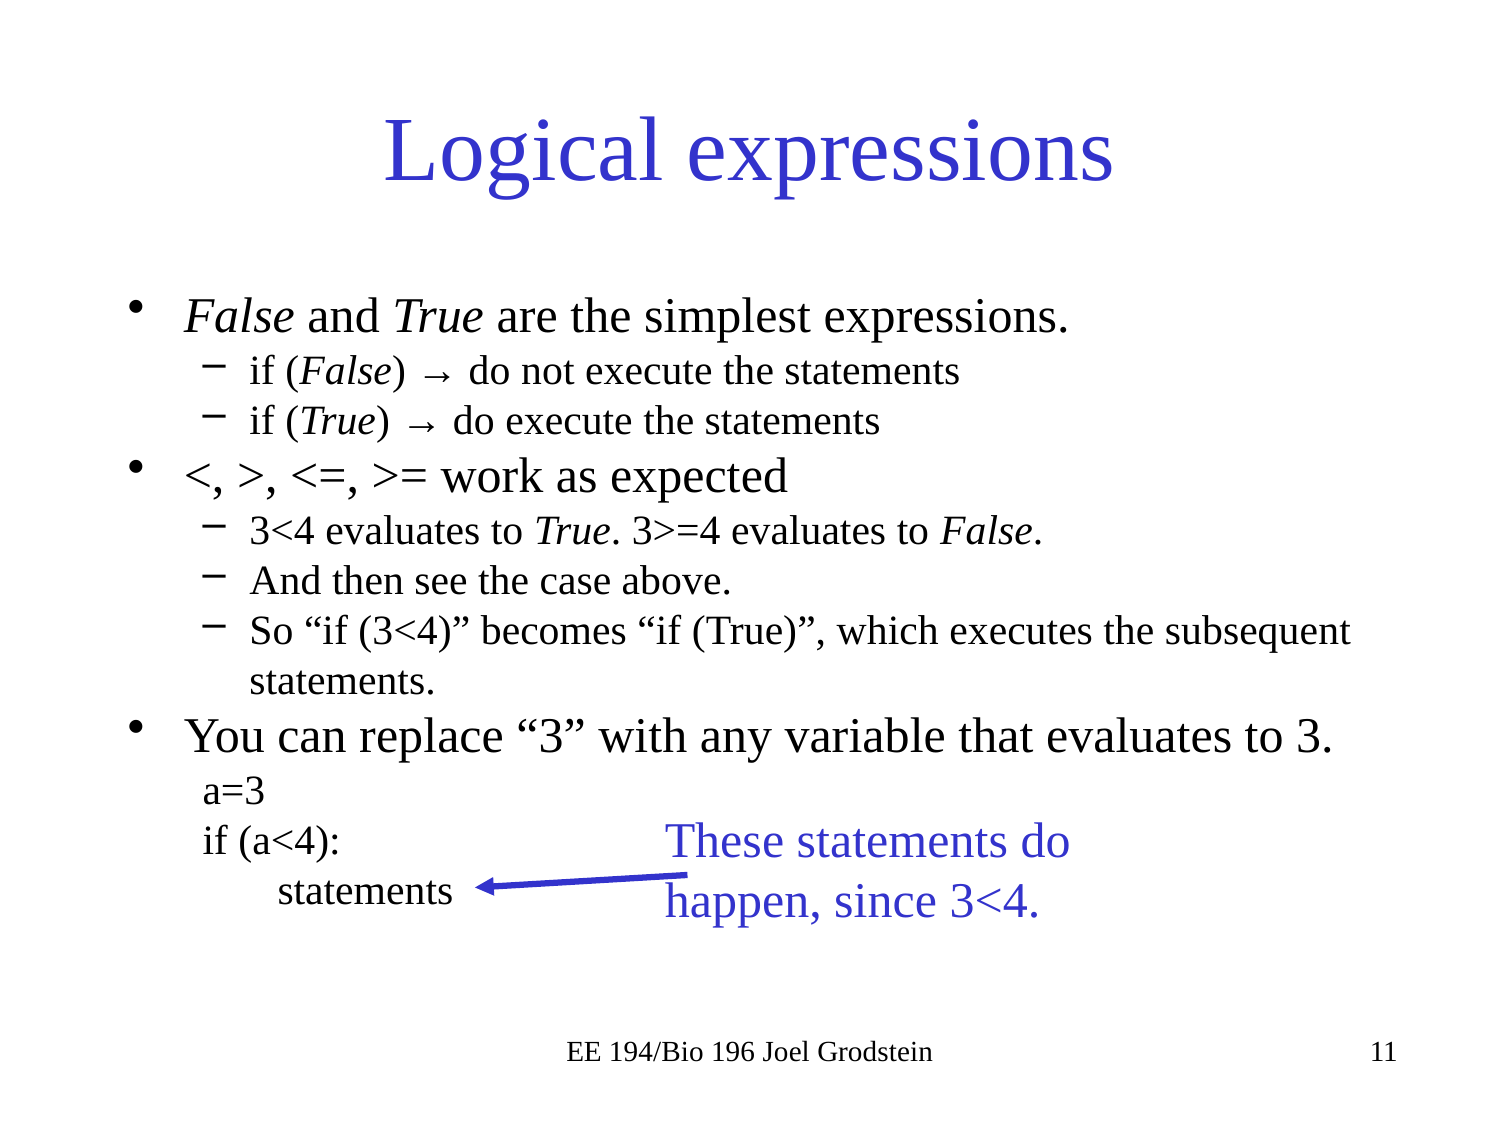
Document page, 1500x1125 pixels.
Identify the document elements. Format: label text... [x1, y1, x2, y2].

list False and True are the simplest expressions. if (False) → do not execute the statements if (True) → do execute the statements <, >, <=, >= work as expected 3<4 evaluates to True. 3>=4 evaluates to False. And then see the case above. So “if (3<4)” becomes “if (True)”, which executes the subsequent statements. You can replace “3” with any variable that evaluates to 3. a=3 if (a<4): statements [112, 275, 1388, 1000]
title Logical expressions [112, 50, 1388, 238]
text_box These statements do happen, since 3<4. [649, 799, 1100, 935]
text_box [474, 874, 688, 888]
footer EE 194/Bio 196 Joel Grodstein [512, 1024, 988, 1101]
